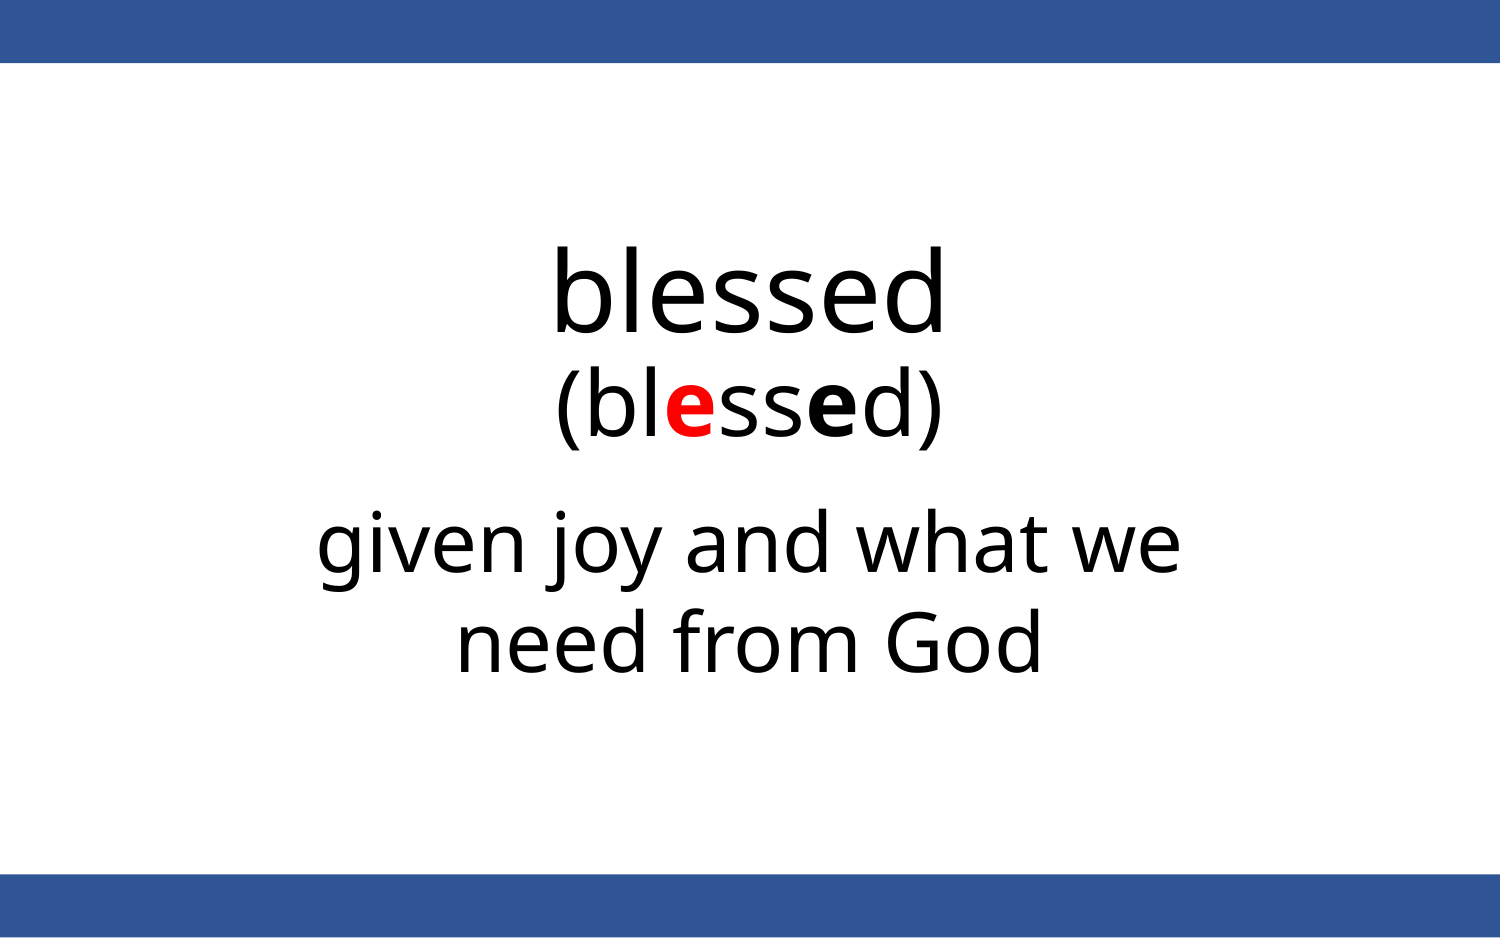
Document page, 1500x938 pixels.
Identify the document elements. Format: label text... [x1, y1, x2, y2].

text_box [0, 873, 1500, 938]
text_box (blessed) [0, 337, 1500, 462]
text_box given joy and what we need from God [227, 482, 1273, 697]
text_box [0, 0, 1500, 64]
list blessed [395, 144, 1105, 337]
